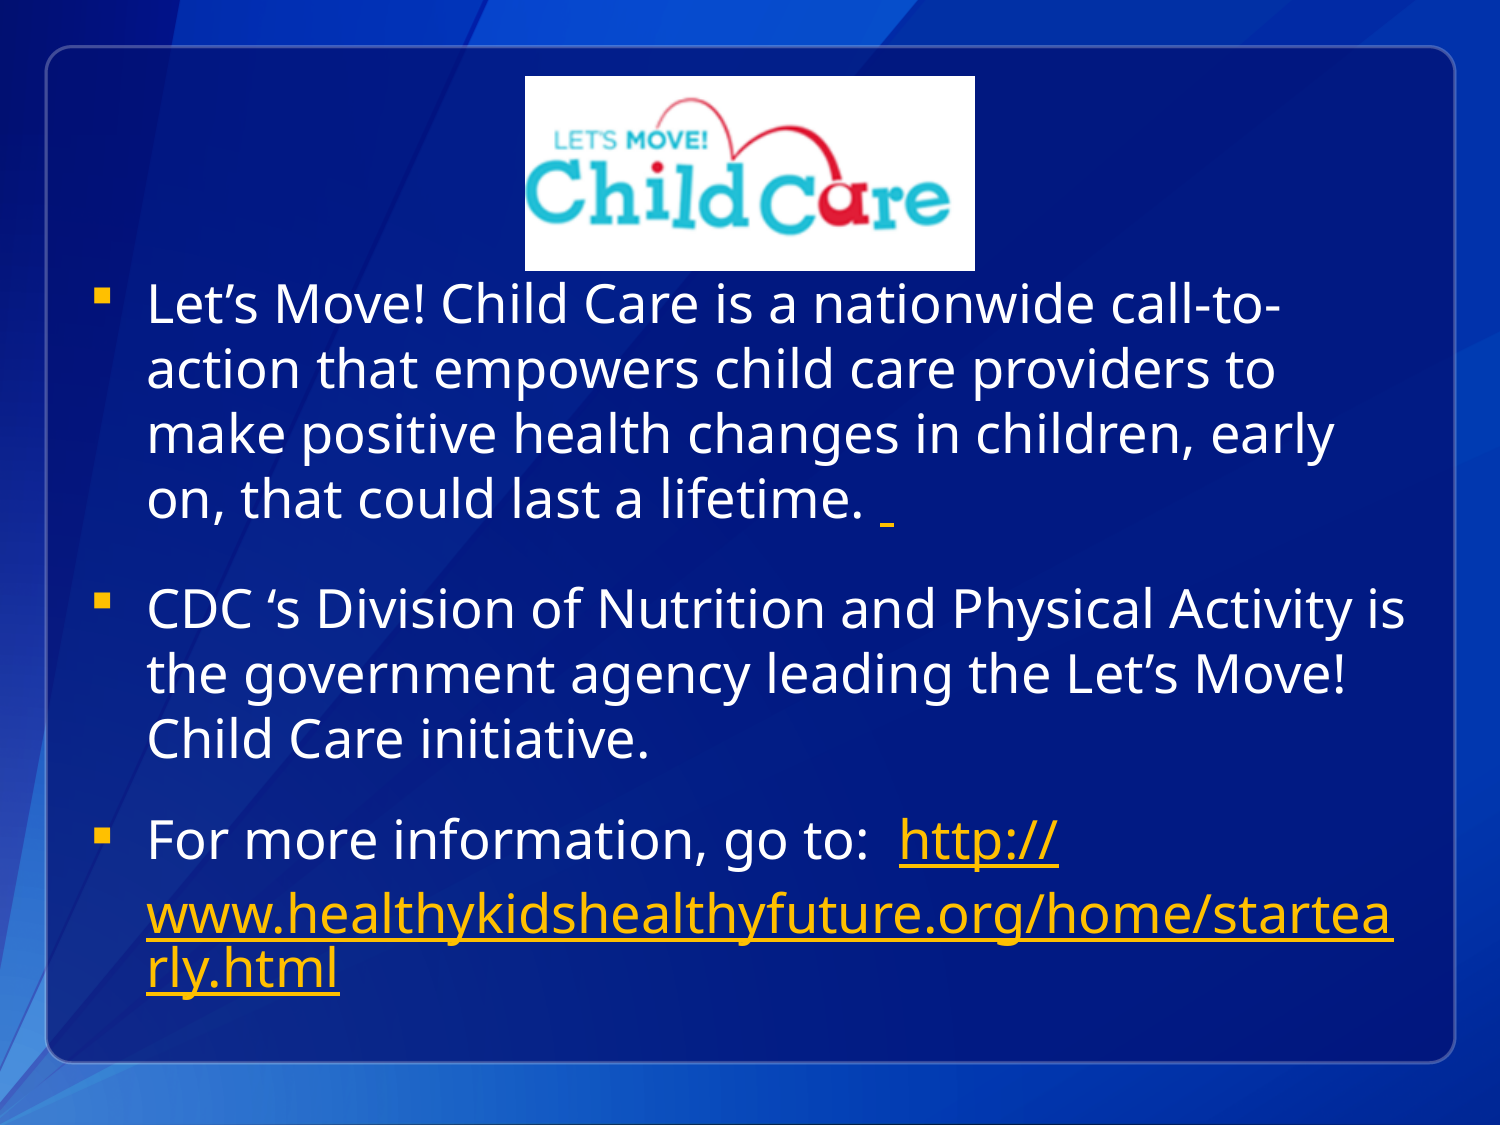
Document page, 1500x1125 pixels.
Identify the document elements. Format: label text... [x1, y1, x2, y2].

list Let’s Move! Child Care is a nationwide call-to-action that empowers child care providers to make positive health changes in children, early on, that could last a lifetime. CDC ‘s Division of Nutrition and Physical Activity is the government agency leading the Let’s Move! Child Care initiative. For more information, go to: http://www.healthykidshealthyfuture.org/home/startearly.html [75, 262, 1425, 950]
picture [0, 0, 1500, 1125]
title [75, 45, 1425, 233]
